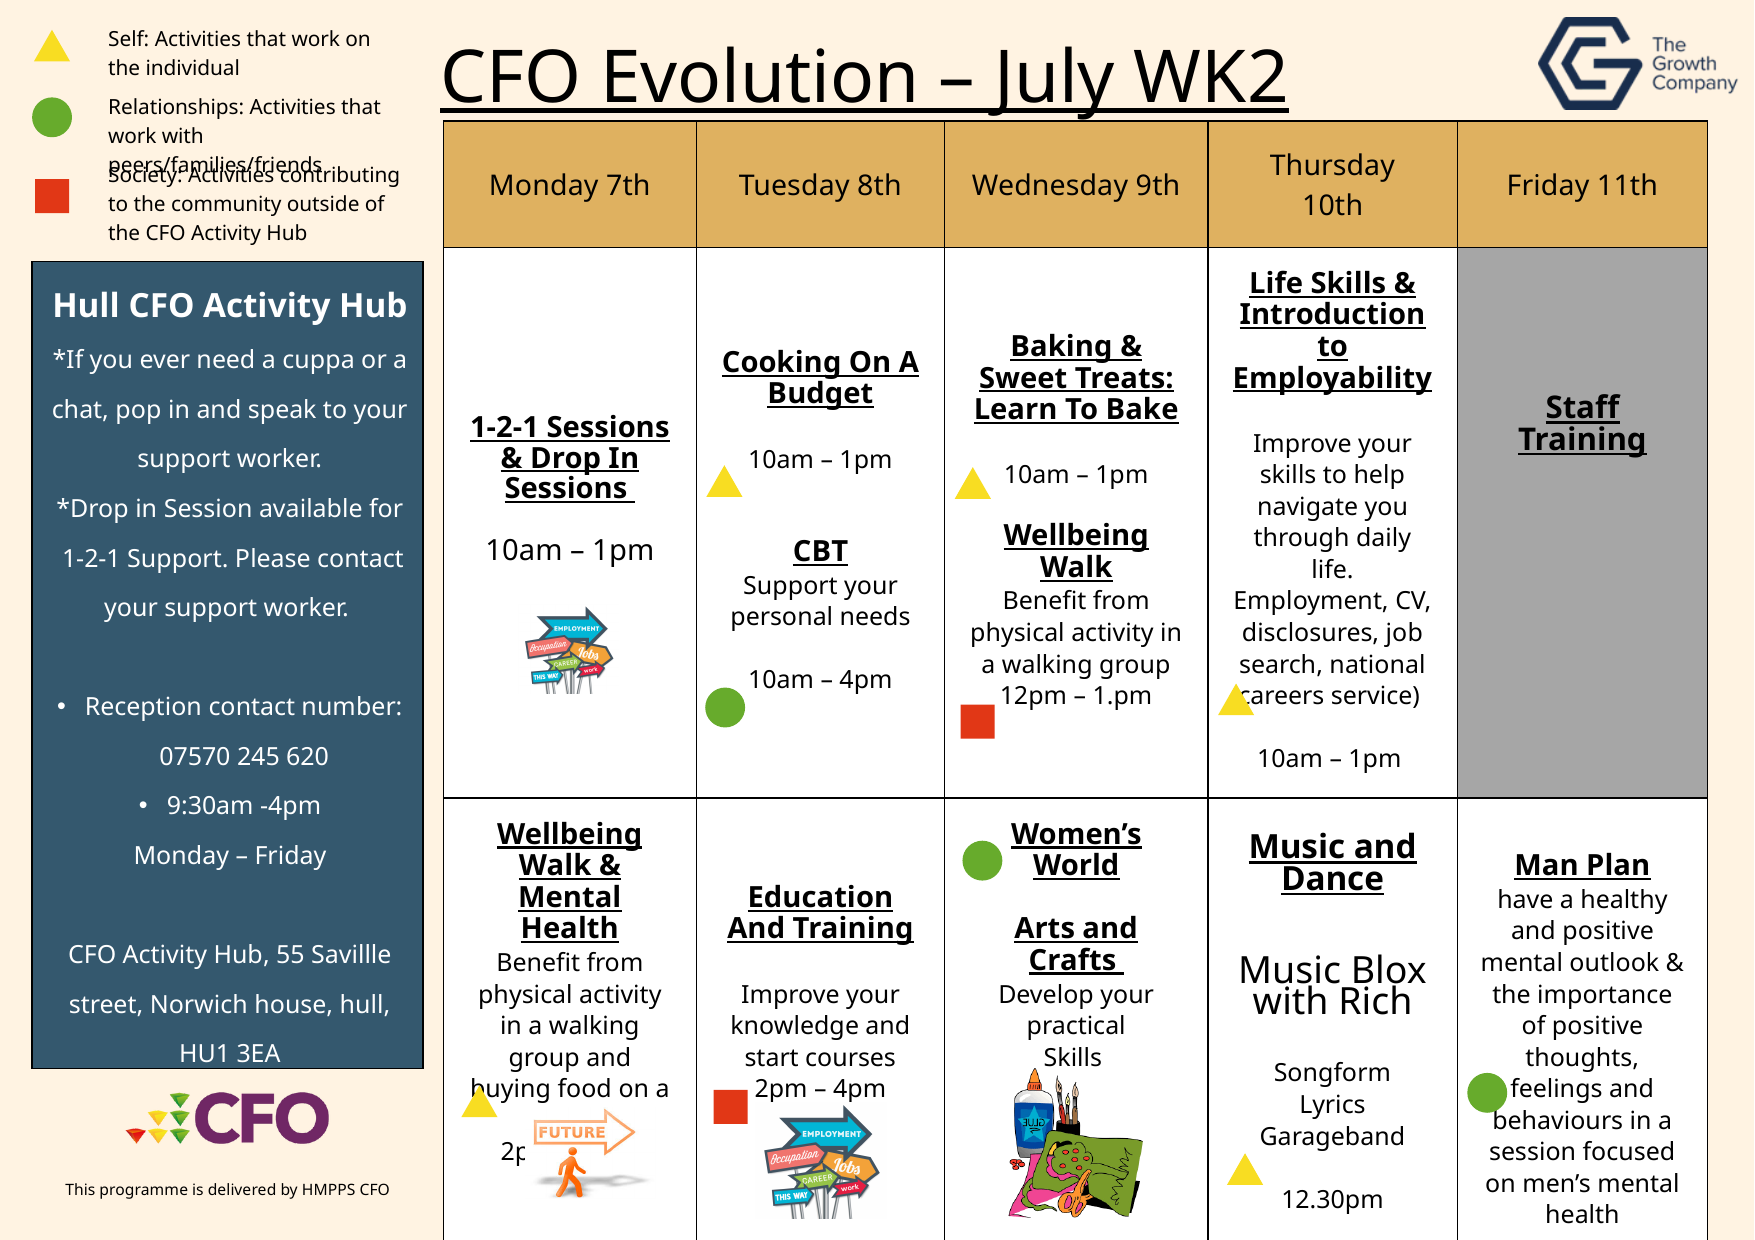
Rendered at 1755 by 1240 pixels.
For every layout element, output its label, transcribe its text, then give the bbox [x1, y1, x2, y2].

table_cell Life Skills & Introduction to Employability Improve your skills to help navigate you through daily life. Employment, CV, disclosures, job search, national careers service) 10am – 1pm [1209, 248, 1457, 797]
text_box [461, 1085, 498, 1118]
table_cell Music and Dance Music Blox with Rich Songform Lyrics Garageband 12.30pm [1209, 799, 1457, 1240]
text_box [704, 687, 746, 728]
table_header Friday 11th [1458, 122, 1707, 247]
picture [1538, 17, 1754, 111]
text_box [954, 466, 992, 539]
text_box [33, 29, 71, 62]
table_header Thursday 10th [1209, 122, 1457, 247]
table_cell Education And Training Improve your knowledge and start courses 2pm – 4pm [697, 799, 944, 1240]
picture [524, 1107, 656, 1200]
table_cell Man Plan have a healthy and positive mental outlook & the importance of positive thoughts, feelings and behaviours in a session focused on men’s mental health [1458, 799, 1707, 1240]
table_cell 1-2-1 Sessions & Drop In Sessions 10am – 1pm [444, 248, 696, 797]
table_cell Cooking On A Budget 10am – 1pm CBT Support your personal needs 10am – 4pm [697, 248, 944, 797]
picture [517, 604, 619, 695]
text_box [706, 1082, 755, 1132]
text_box Relationships: Activities that work with peers/families/friends [108, 89, 422, 177]
table_header Tuesday 8th [697, 122, 944, 247]
text_box Self: Activities that work on the individual [108, 20, 408, 80]
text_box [953, 697, 1002, 746]
text_box CFO Evolution – July WK2 [440, 14, 1525, 117]
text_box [1217, 682, 1255, 716]
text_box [962, 840, 1003, 881]
text_box Society: Activities contributing to the community outside of the CFO Activity Hub [108, 157, 408, 245]
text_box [31, 97, 73, 138]
table_cell Staff Training [1458, 248, 1707, 797]
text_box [27, 171, 77, 221]
picture [1008, 1068, 1144, 1219]
table_header Wednesday 9th [945, 122, 1207, 247]
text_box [1467, 977, 1508, 1113]
table_cell Women’s World Arts and Crafts Develop your practical Skills 2pm – 4pm [945, 799, 1207, 1240]
picture [755, 1101, 887, 1219]
table_cell Baking & Sweet Treats: Learn To Bake 10am – 1pm Wellbeing Walk Benefit from physical activity in a walking group 12pm – 1.pm [945, 248, 1207, 797]
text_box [31, 261, 426, 1107]
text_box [57, 1076, 398, 1200]
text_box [1226, 1152, 1264, 1186]
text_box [706, 464, 743, 498]
table_cell Wellbeing Walk & Mental Health Benefit from physical activity in a walking group and buying food on a budget. 2pm – 4pm [444, 799, 696, 1240]
table_header Monday 7th [444, 122, 696, 247]
